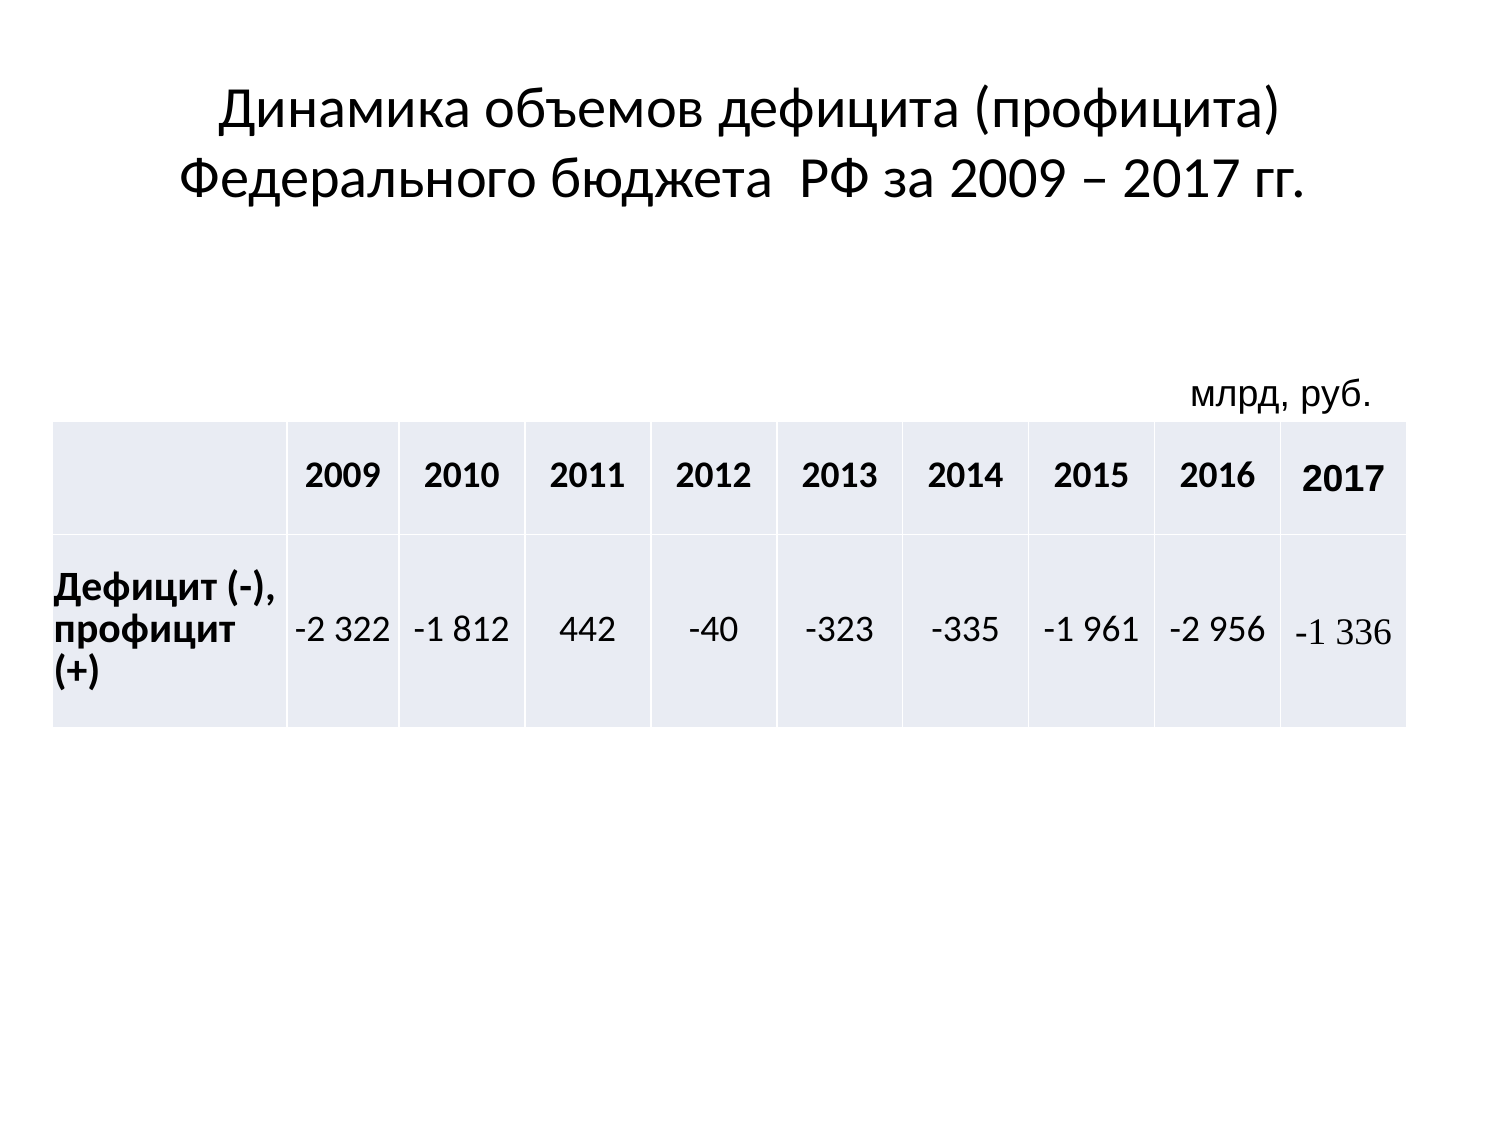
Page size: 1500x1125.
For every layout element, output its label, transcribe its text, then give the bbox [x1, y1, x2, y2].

table_header 2015 [1029, 422, 1154, 534]
table_cell -1 961 [1029, 535, 1154, 727]
table_header 2011 [526, 422, 650, 534]
table_header [53, 422, 286, 534]
table_header 2012 [652, 422, 776, 534]
table_header 2010 [400, 422, 524, 534]
table_cell -2 956 [1155, 535, 1280, 727]
table_header 2013 [778, 422, 902, 534]
table_header 2016 [1155, 422, 1280, 534]
table_header 2014 [903, 422, 1028, 534]
table_cell -2 322 [288, 535, 398, 727]
table_cell 442 [526, 535, 650, 727]
table_cell -1 812 [400, 535, 524, 727]
table_header 2009 [288, 422, 398, 534]
table_cell -335 [903, 535, 1028, 727]
table_cell Дефицит (-), профицит (+) [53, 535, 286, 727]
table_cell -40 [652, 535, 776, 727]
table_cell -1 336 [1281, 535, 1406, 727]
table_header 2017 [1281, 422, 1406, 534]
title Динамика объемов дефицита (профицита) Федерального бюджета РФ за 2009 – 2017 гг. [75, 45, 1425, 233]
table_cell -323 [778, 535, 902, 727]
text_box млрд, руб. [1175, 361, 1459, 421]
